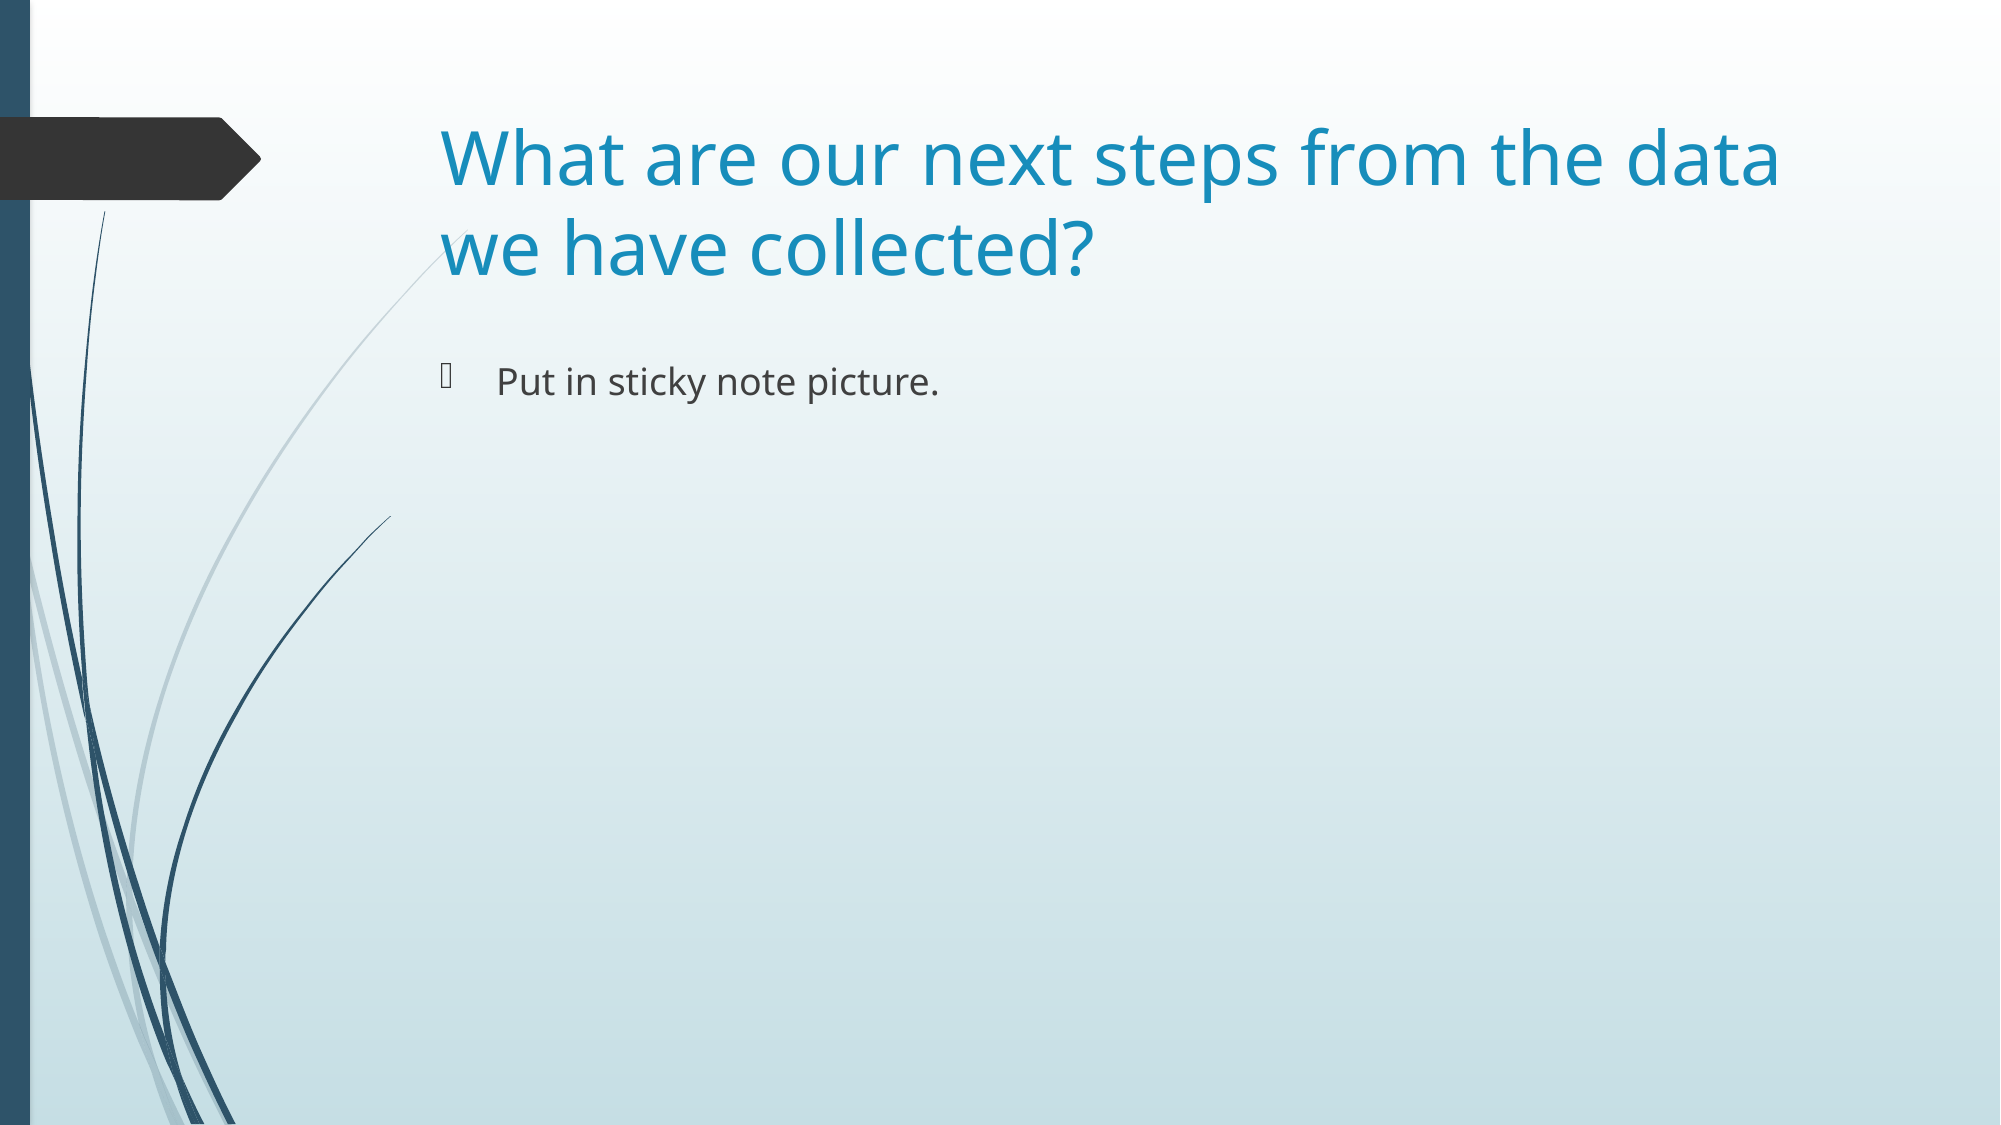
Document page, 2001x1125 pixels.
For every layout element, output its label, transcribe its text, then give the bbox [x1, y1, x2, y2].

title What are our next steps from the data we have collected? [425, 102, 1888, 313]
list Put in sticky note picture. [424, 350, 1888, 970]
